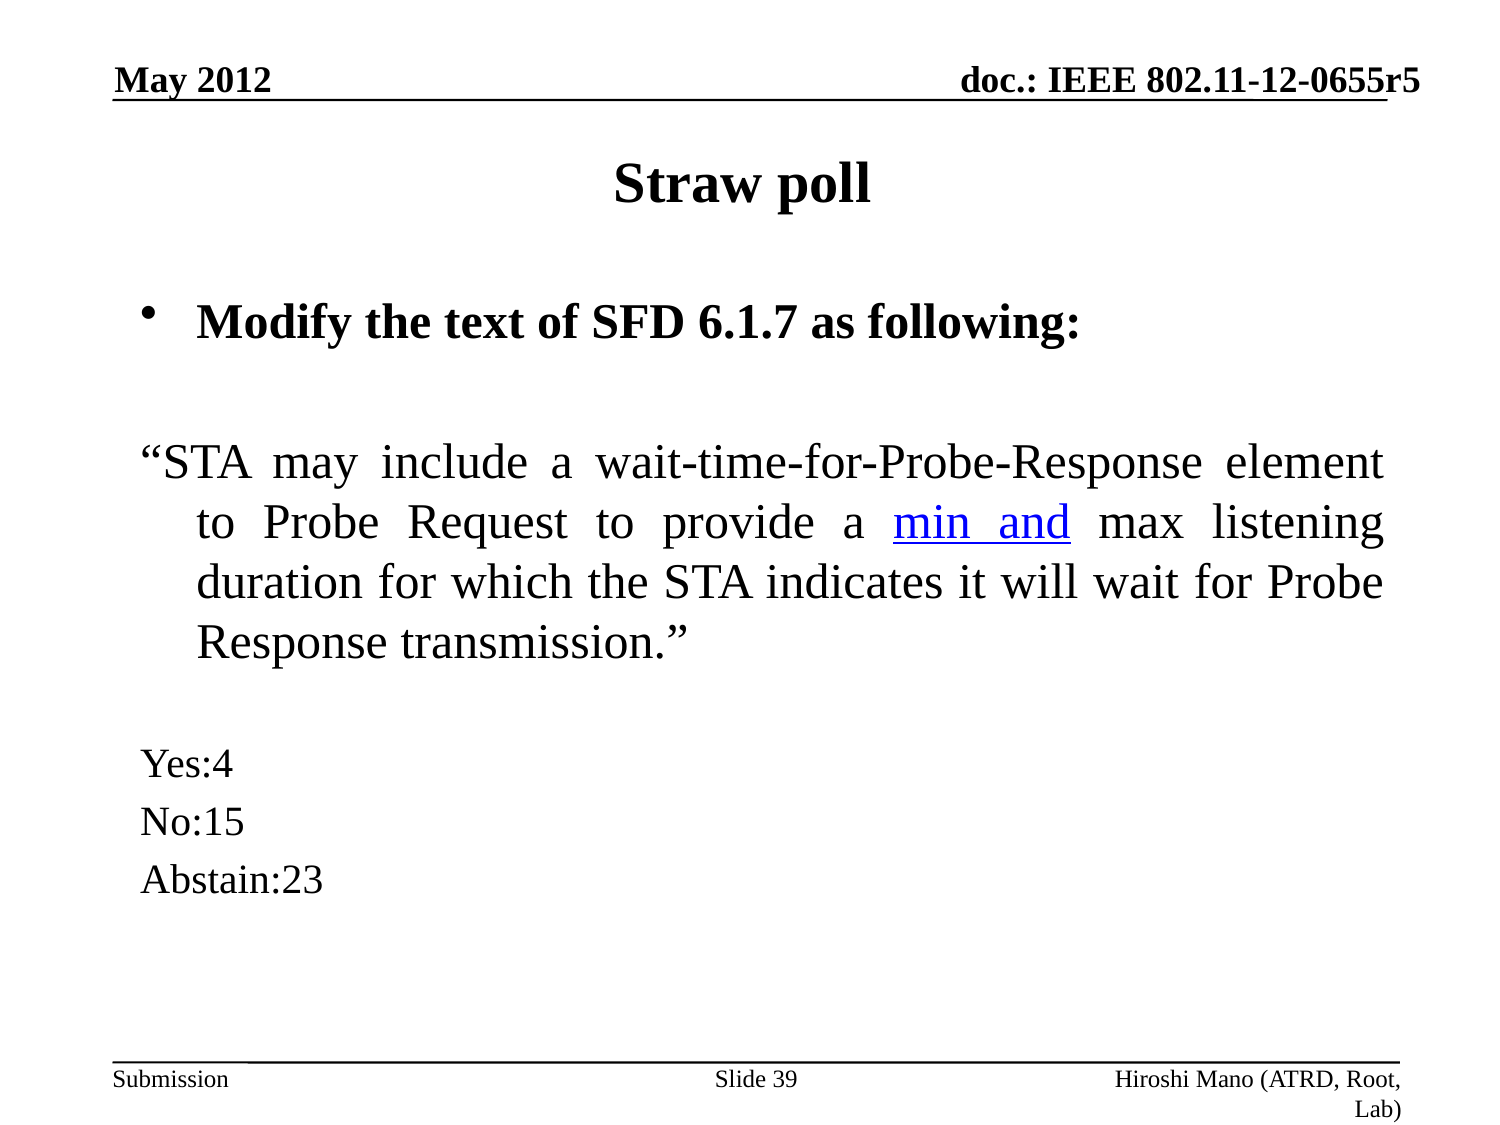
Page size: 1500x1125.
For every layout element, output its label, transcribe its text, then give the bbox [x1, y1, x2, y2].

slide_number Slide 39 [712, 1061, 800, 1093]
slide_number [114, 54, 274, 101]
footer Hiroshi Mano (ATRD, Root, Lab) [1068, 1061, 1402, 1125]
list Modify the text of SFD 6.1.7 as following: “STA may include a wait-time-for-Probe-Response element to Probe Request to provide a min and max listening duration for which the STA indicates it will wait for Probe Response transmission.” Yes:4 No:15 Abstain:23 [124, 280, 1401, 1026]
title Straw poll [112, 134, 1388, 223]
